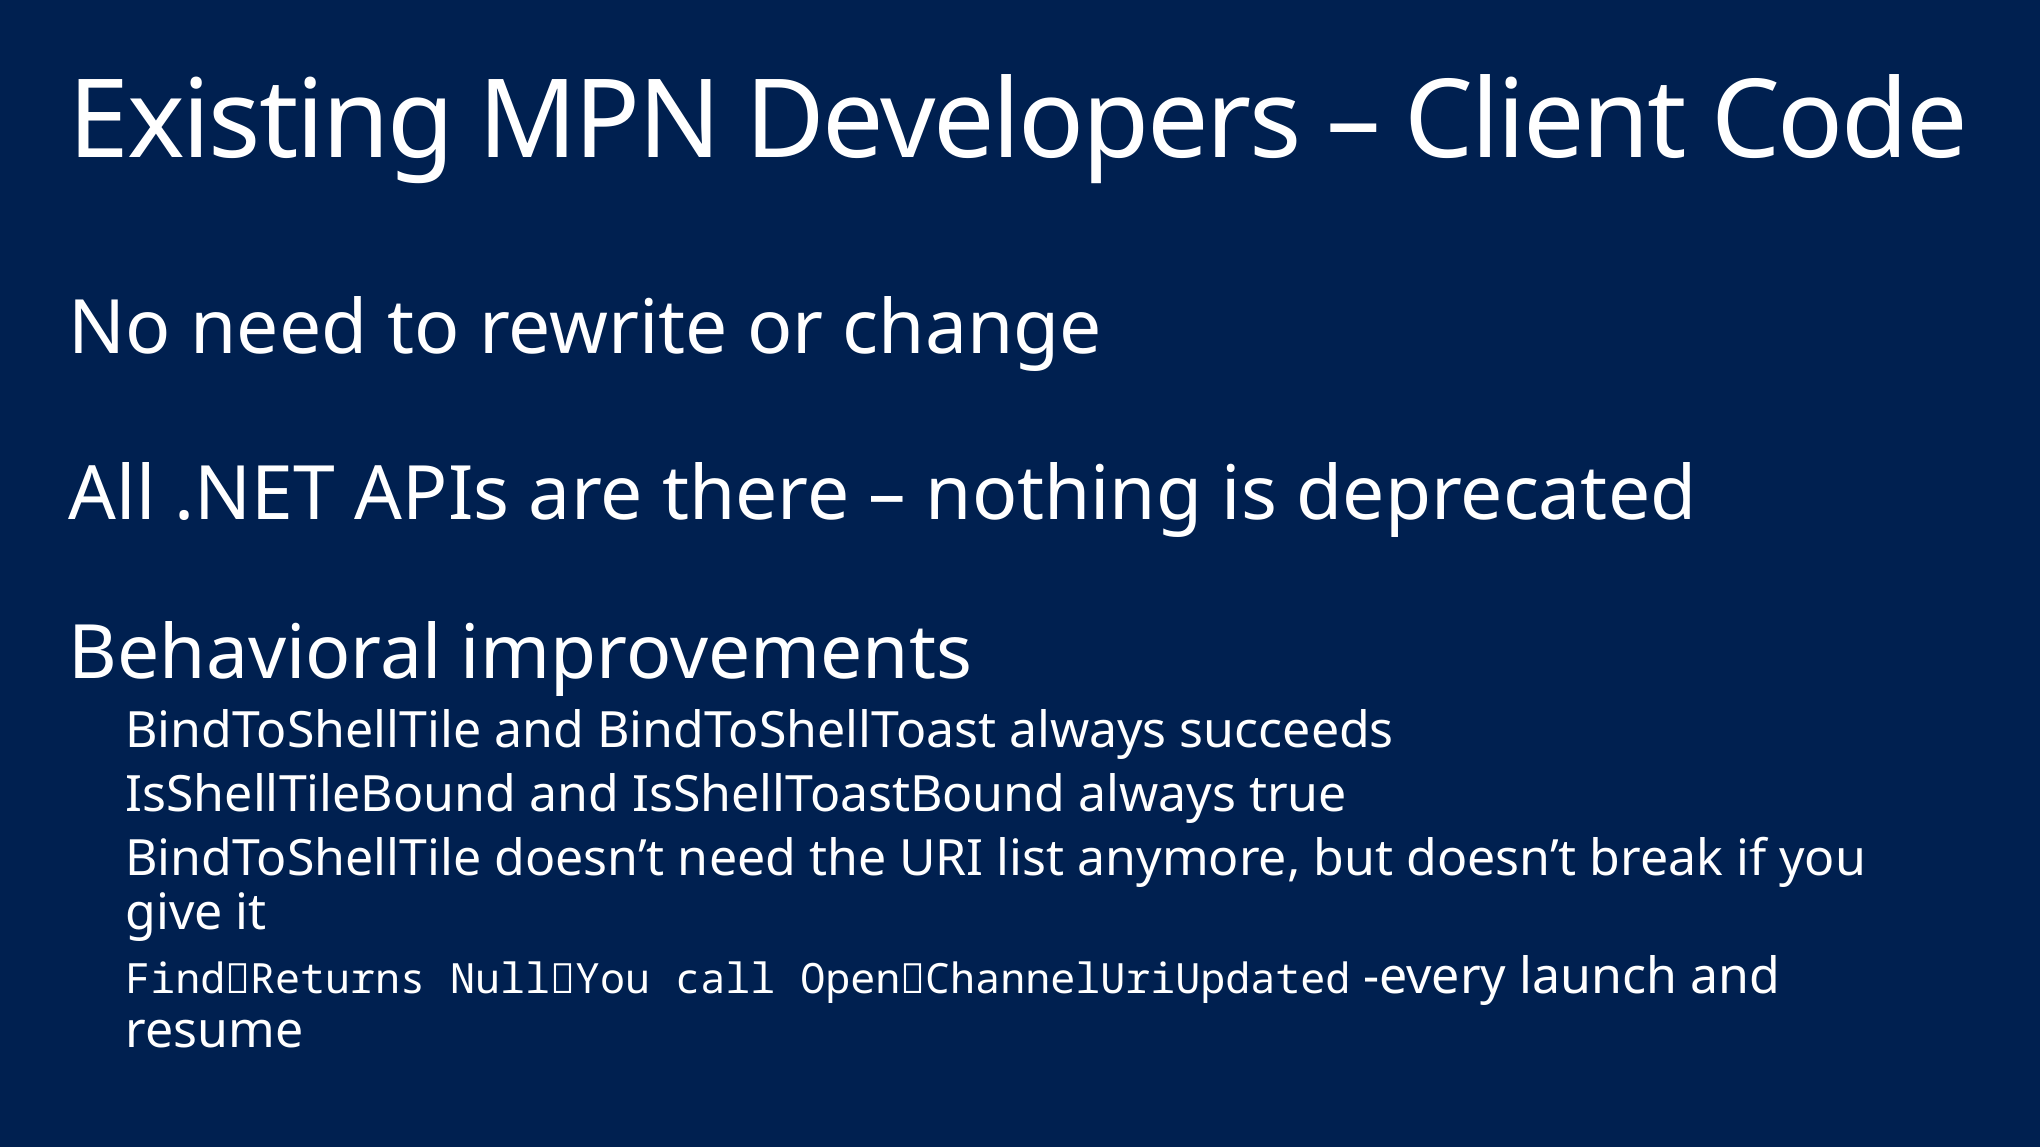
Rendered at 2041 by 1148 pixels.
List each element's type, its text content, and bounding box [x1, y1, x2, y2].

list No need to rewrite or change All .NET APIs are there – nothing is deprecated Behavioral improvements BindToShellTile and BindToShellToast always succeeds IsShellTileBound and IsShellToastBound always true BindToShellTile doesn’t need the URI list anymore, but doesn’t break if you give it FindReturns NullYou call OpenChannelUriUpdated -every launch and resume [45, 273, 1996, 980]
title Existing MPN Developers – Client Code [45, 48, 1996, 199]
